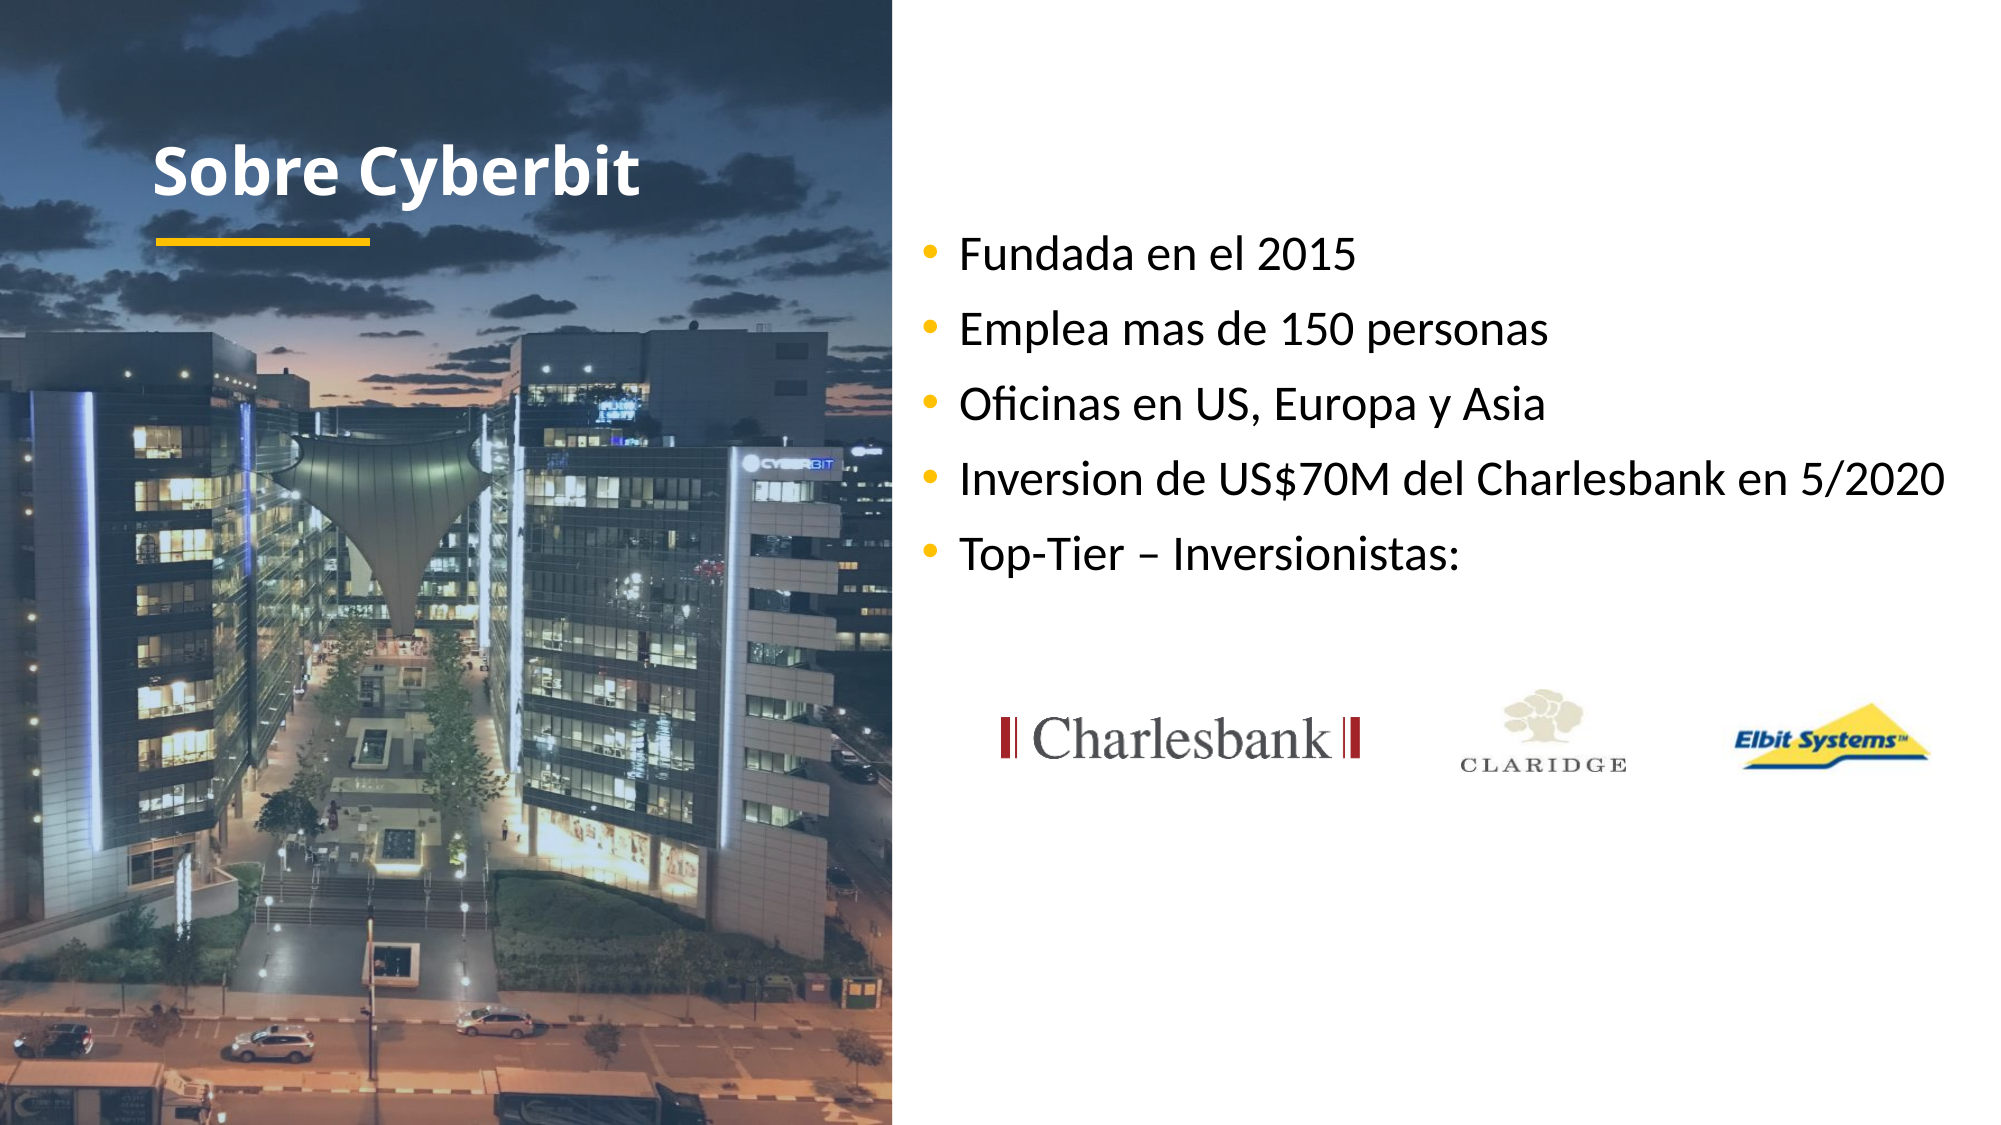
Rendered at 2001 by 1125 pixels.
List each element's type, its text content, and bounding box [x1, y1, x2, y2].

text_box Sobre Cyberbit [137, 60, 689, 278]
picture [999, 715, 1361, 761]
picture [1461, 689, 1626, 772]
picture [1722, 662, 1945, 810]
list Fundada en el 2015 Emplea mas de 150 personas Oficinas en US, Europa y Asia Inversion de US$70M del Charlesbank en 5/2020 Top-Tier – Inversionistas: [906, 219, 1985, 692]
